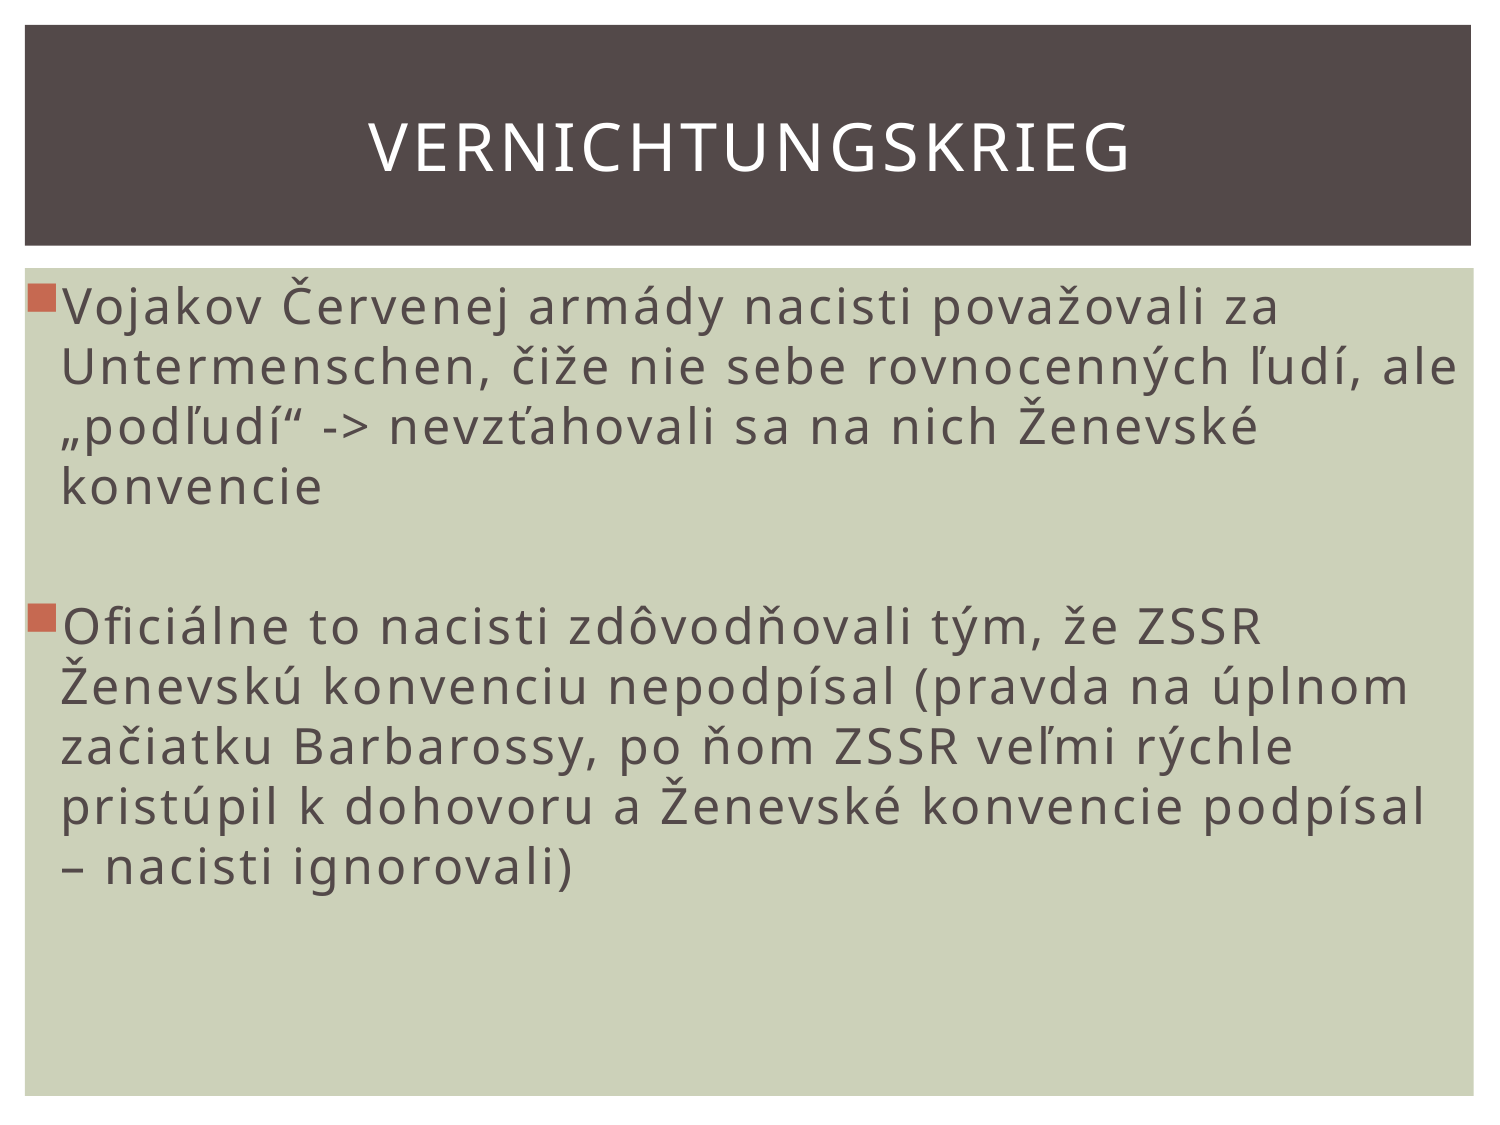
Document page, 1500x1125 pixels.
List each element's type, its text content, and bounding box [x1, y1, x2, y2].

title Vernichtungskrieg [62, 58, 1438, 232]
list Vojakov Červenej armády nacisti považovali za Untermenschen, čiže nie sebe rovnocenných ľudí, ale „podľudí“ -> nevzťahovali sa na nich Ženevské konvencie Oficiálne to nacisti zdôvodňovali tým, že ZSSR Ženevskú konvenciu nepodpísal (pravda na úplnom začiatku Barbarossy, po ňom ZSSR veľmi rýchle pristúpil k dohovoru a Ženevské konvencie podpísal – nacisti ignorovali) [0, 267, 1483, 1125]
